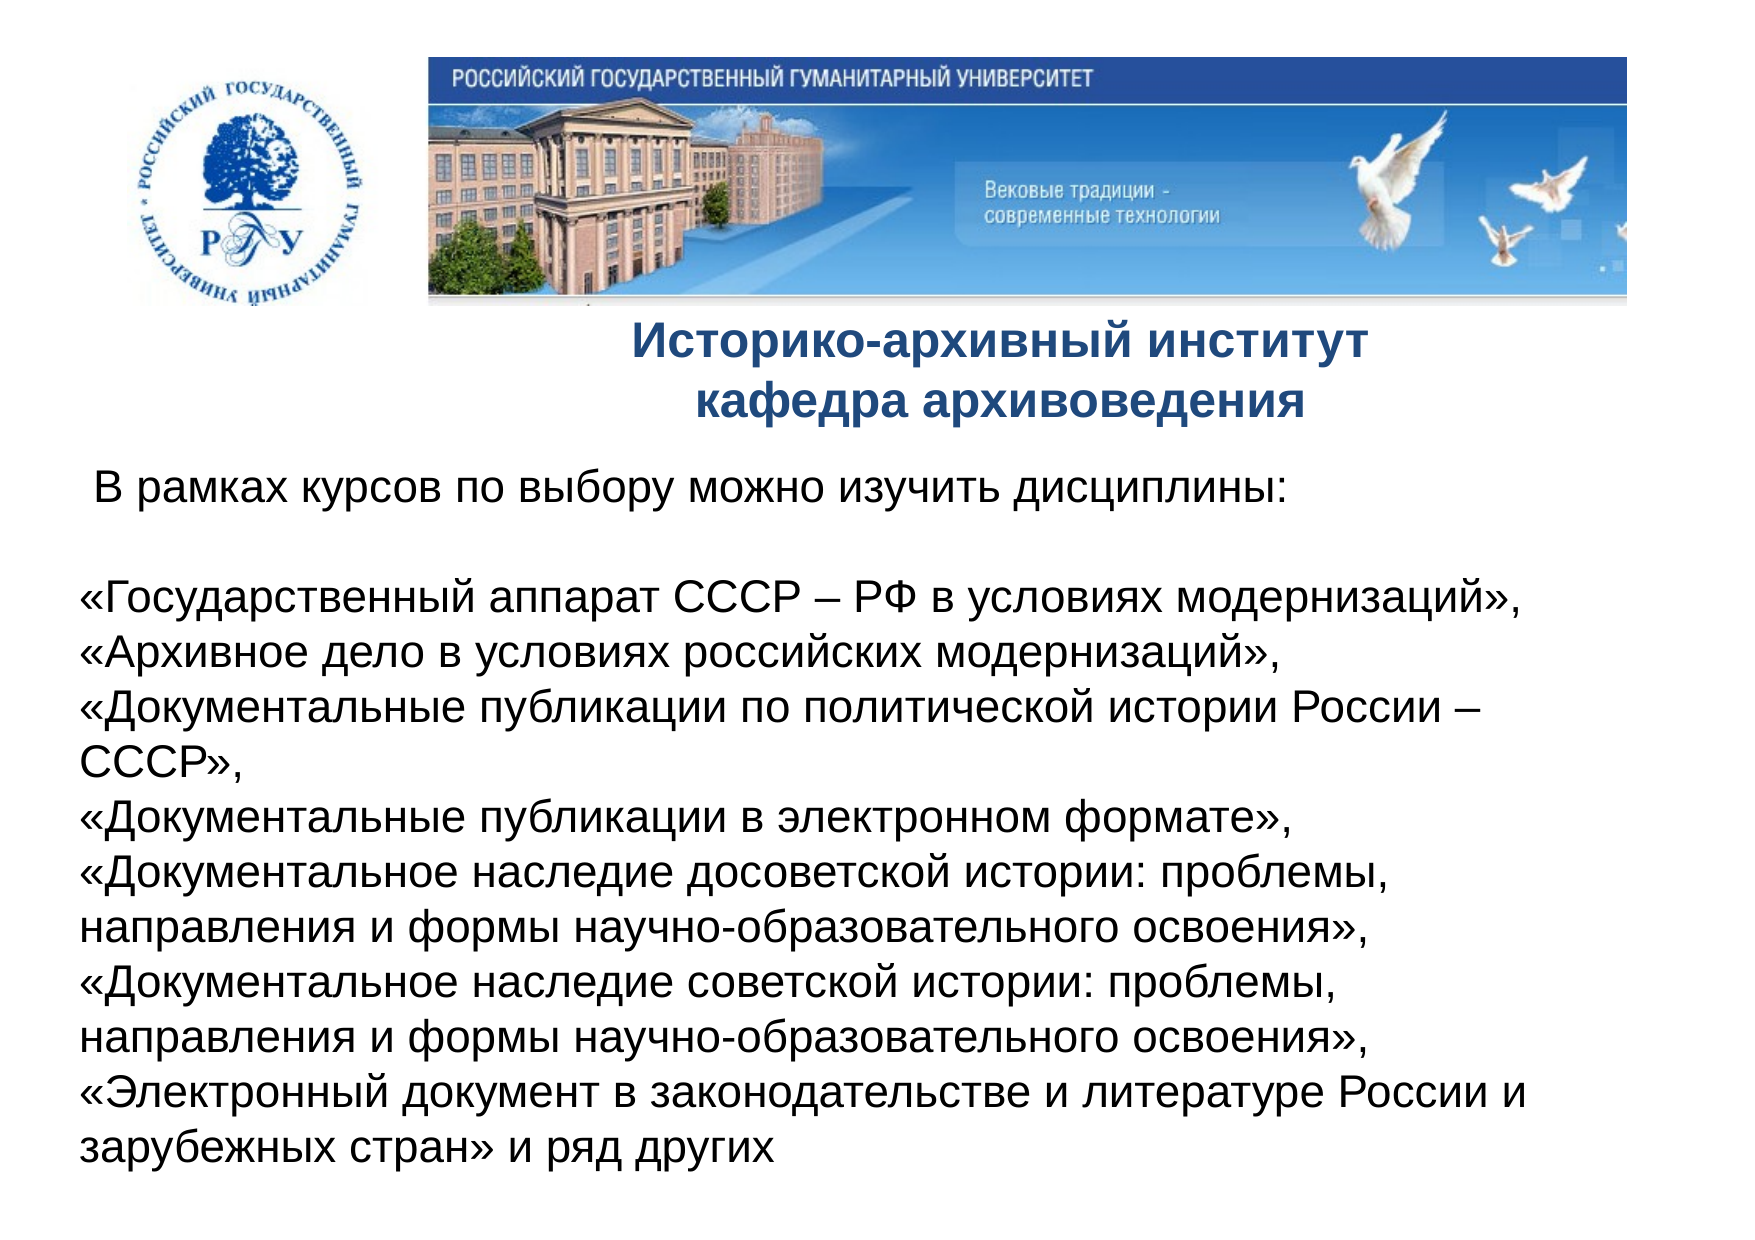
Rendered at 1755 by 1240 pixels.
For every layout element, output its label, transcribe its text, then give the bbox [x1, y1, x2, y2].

text_box В рамках курсов по выбору можно изучить дисциплины: «Государственный аппарат СССР – РФ в условиях модернизаций», «Архивное дело в условиях российских модернизаций», «Документальные публикации по политической истории России – СССР», «Документальные публикации в электронном формате», «Документальное наследие досоветской истории: проблемы, направления и формы научно-образовательного освоения», «Документальное наследие советской истории: проблемы, направления и формы научно-образовательного освоения», «Электронный документ в законодательстве и литературе России и зарубежных стран» и ряд других [77, 432, 1602, 1173]
text_box [127, 57, 1627, 306]
title Историко-архивный институт кафедра архивоведения [376, 306, 1623, 429]
